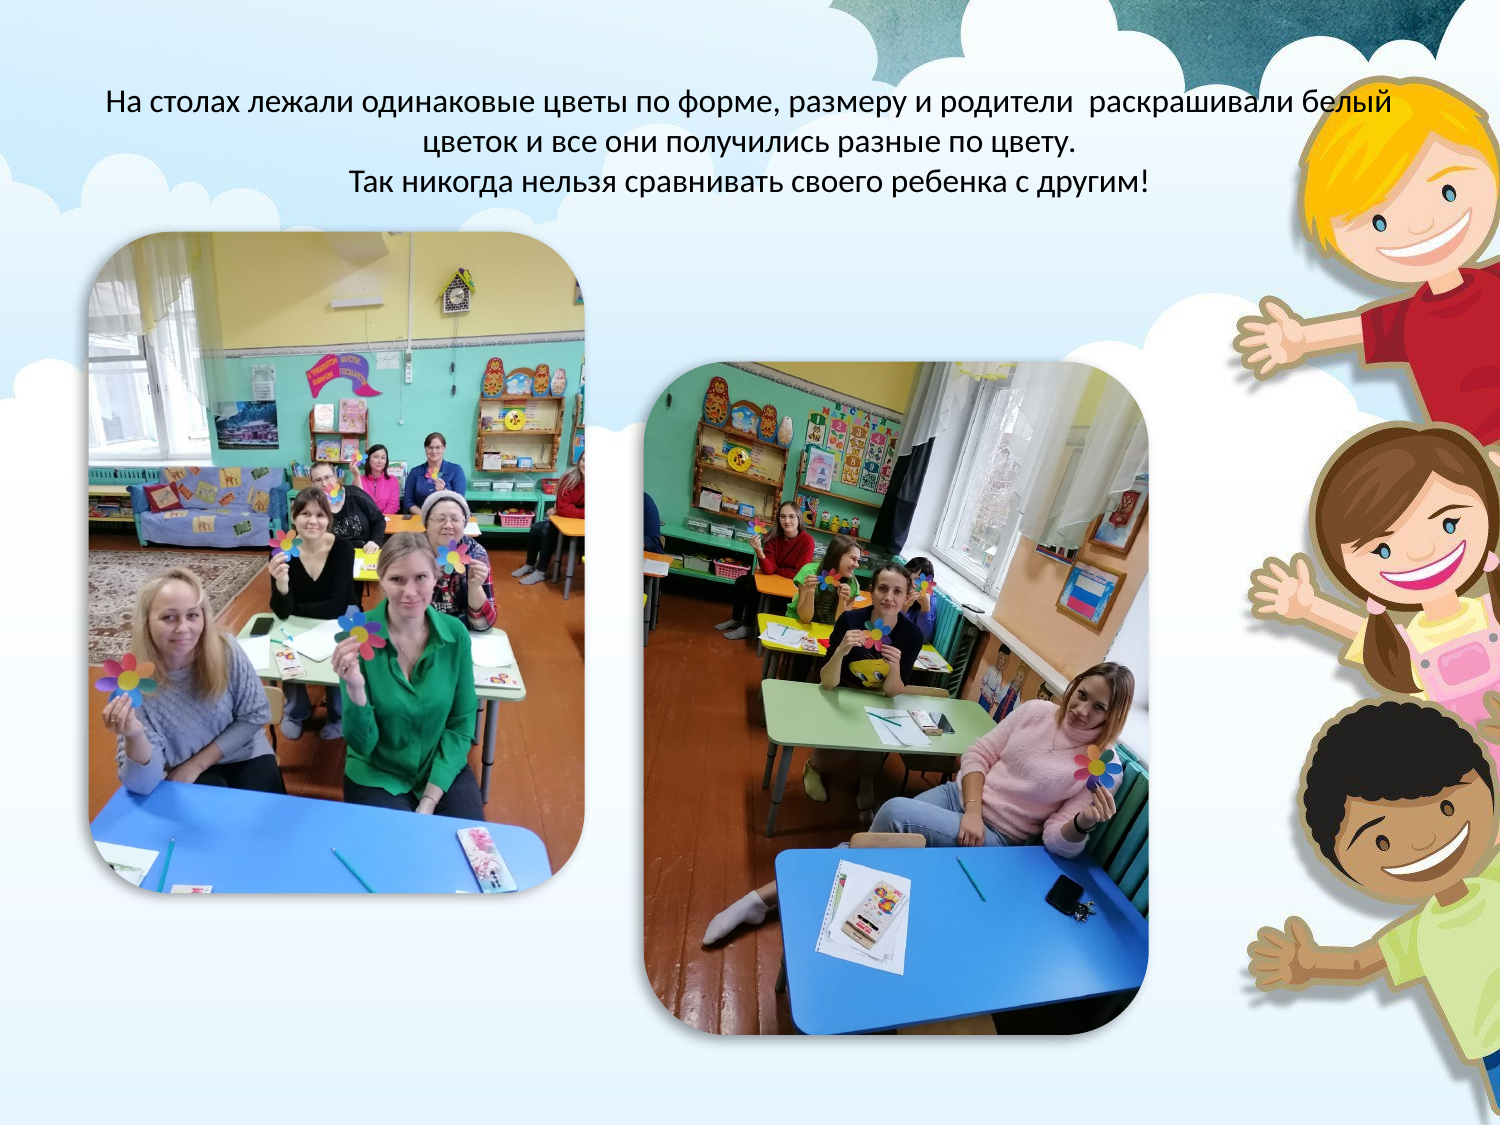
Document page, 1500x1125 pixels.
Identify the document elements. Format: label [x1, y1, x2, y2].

picture [0, 0, 1500, 1125]
list [88, 231, 585, 894]
